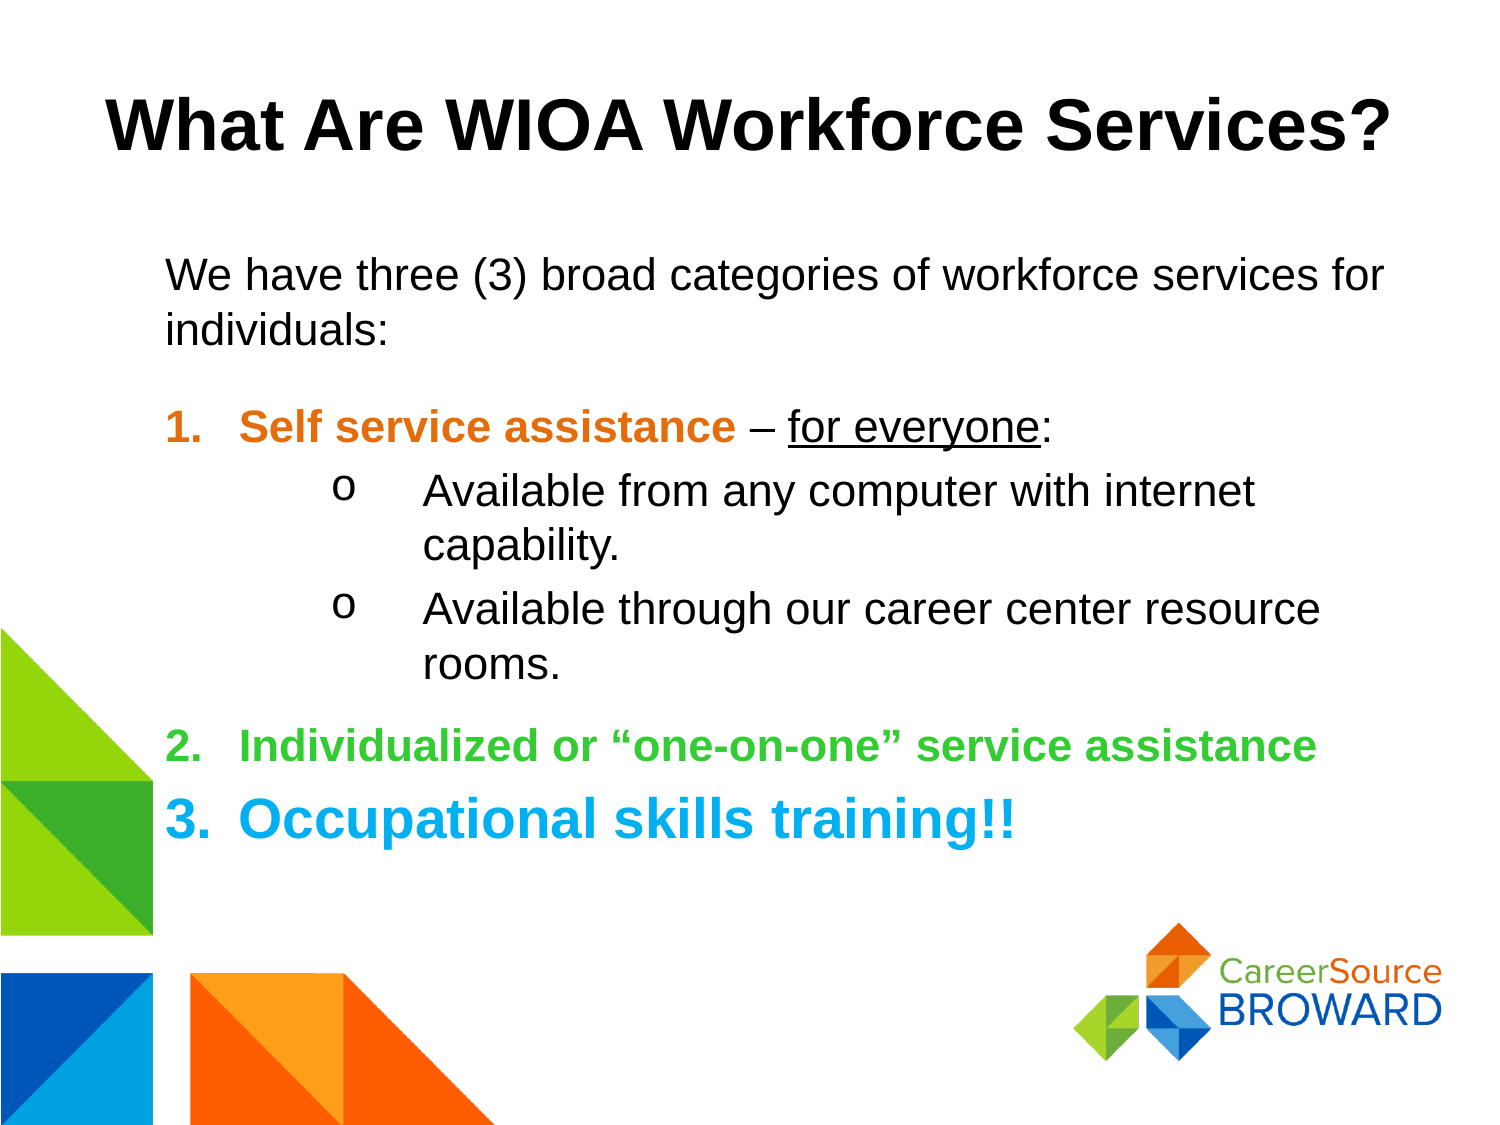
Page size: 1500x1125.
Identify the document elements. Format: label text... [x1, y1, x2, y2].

title What Are WIOA Workforce Services? [75, 45, 1425, 233]
picture [1049, 899, 1464, 1084]
picture [0, 462, 583, 1125]
list We have three (3) broad categories of workforce services for individuals: Self service assistance – for everyone: Available from any computer with internet capability. Available through our career center resource rooms. Individualized or “one-on-one” service assistance Occupational skills training!! [150, 237, 1425, 863]
picture [561, 825, 569, 832]
